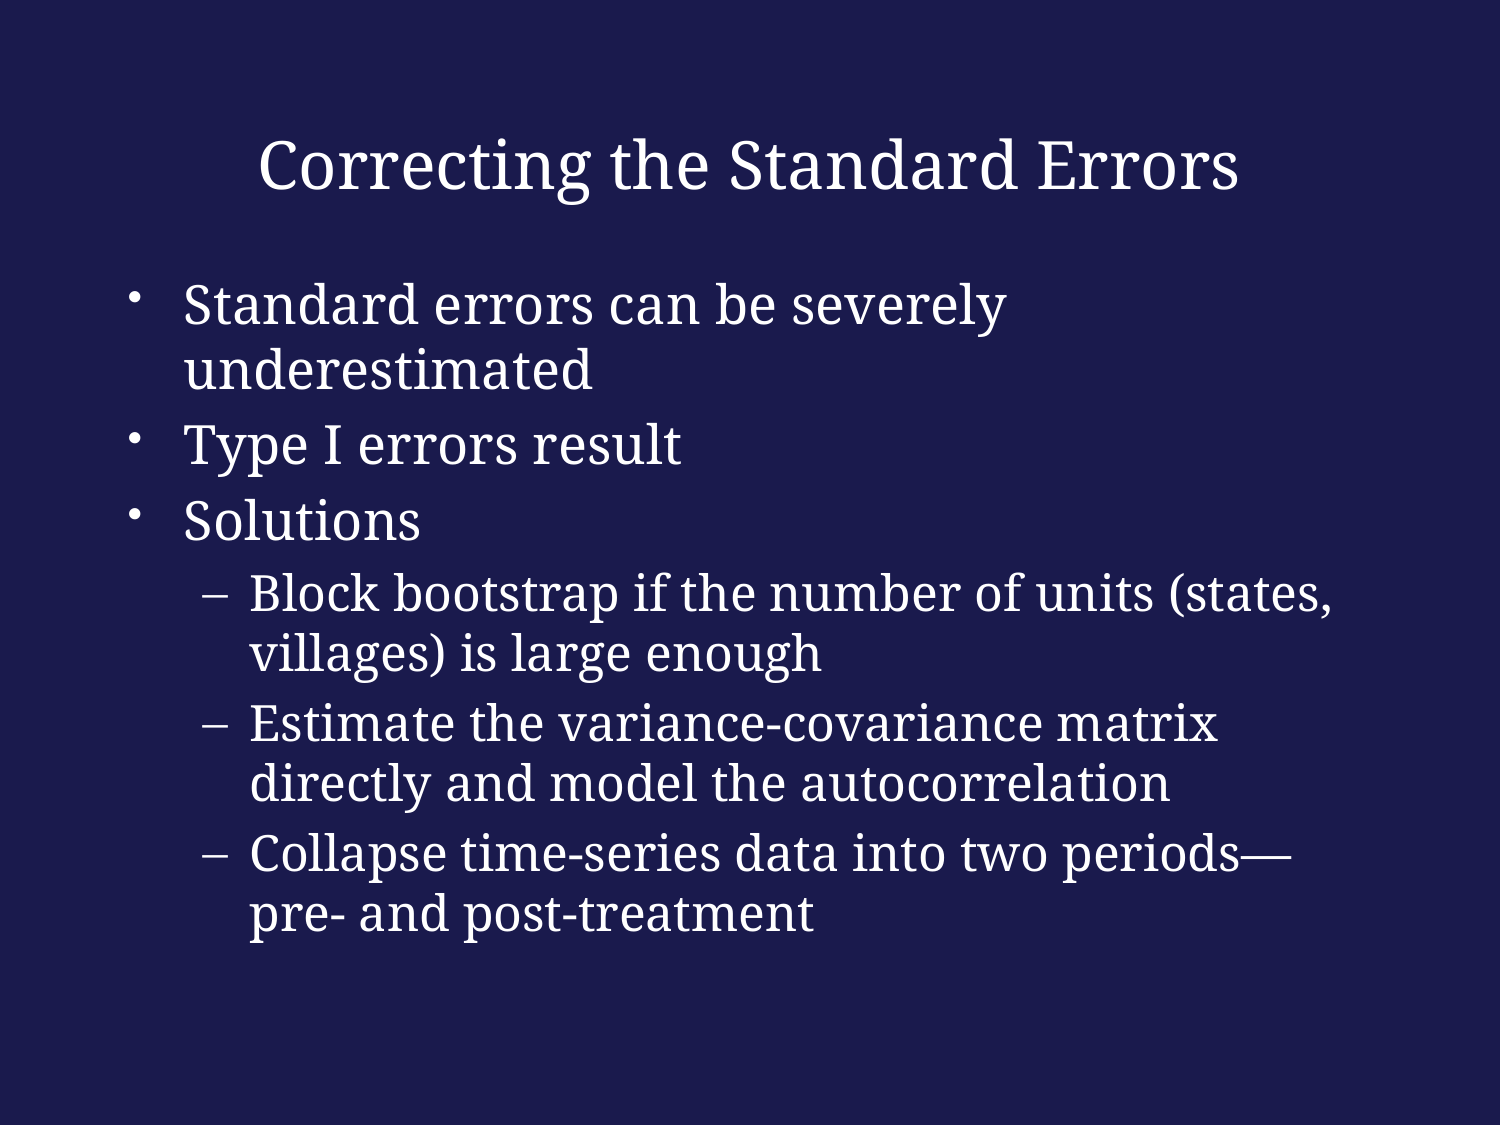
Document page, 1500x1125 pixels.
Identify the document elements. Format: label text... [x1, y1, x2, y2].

list Standard errors can be severely underestimated Type I errors result Solutions Block bootstrap if the number of units (states, villages) is large enough Estimate the variance-covariance matrix directly and model the autocorrelation Collapse time-series data into two periods—pre- and post-treatment [112, 262, 1388, 913]
title Correcting the Standard Errors [112, 99, 1388, 225]
